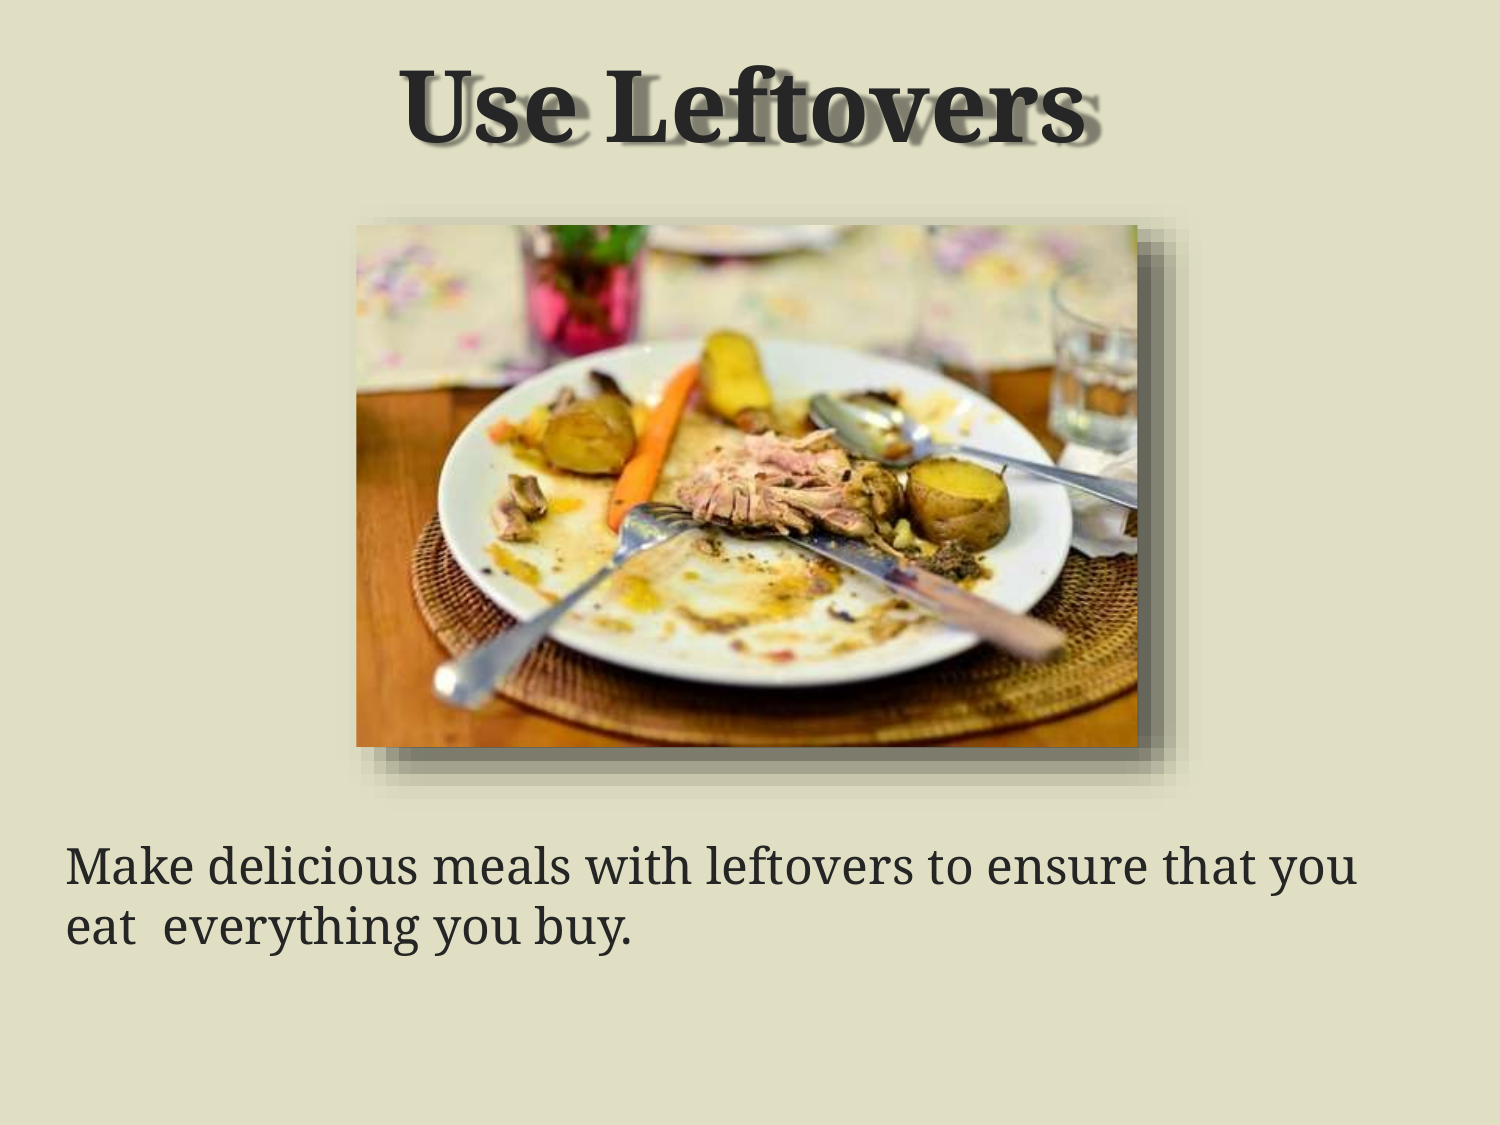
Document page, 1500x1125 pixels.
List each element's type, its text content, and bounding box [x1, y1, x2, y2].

title Use Leftovers [396, 40, 1104, 192]
text_box [324, 192, 1202, 812]
text_box [356, 224, 1138, 747]
text_box Make delicious meals with leftovers to ensure that you eat everything you buy. [62, 832, 1400, 955]
text_box [336, 13, 1170, 192]
